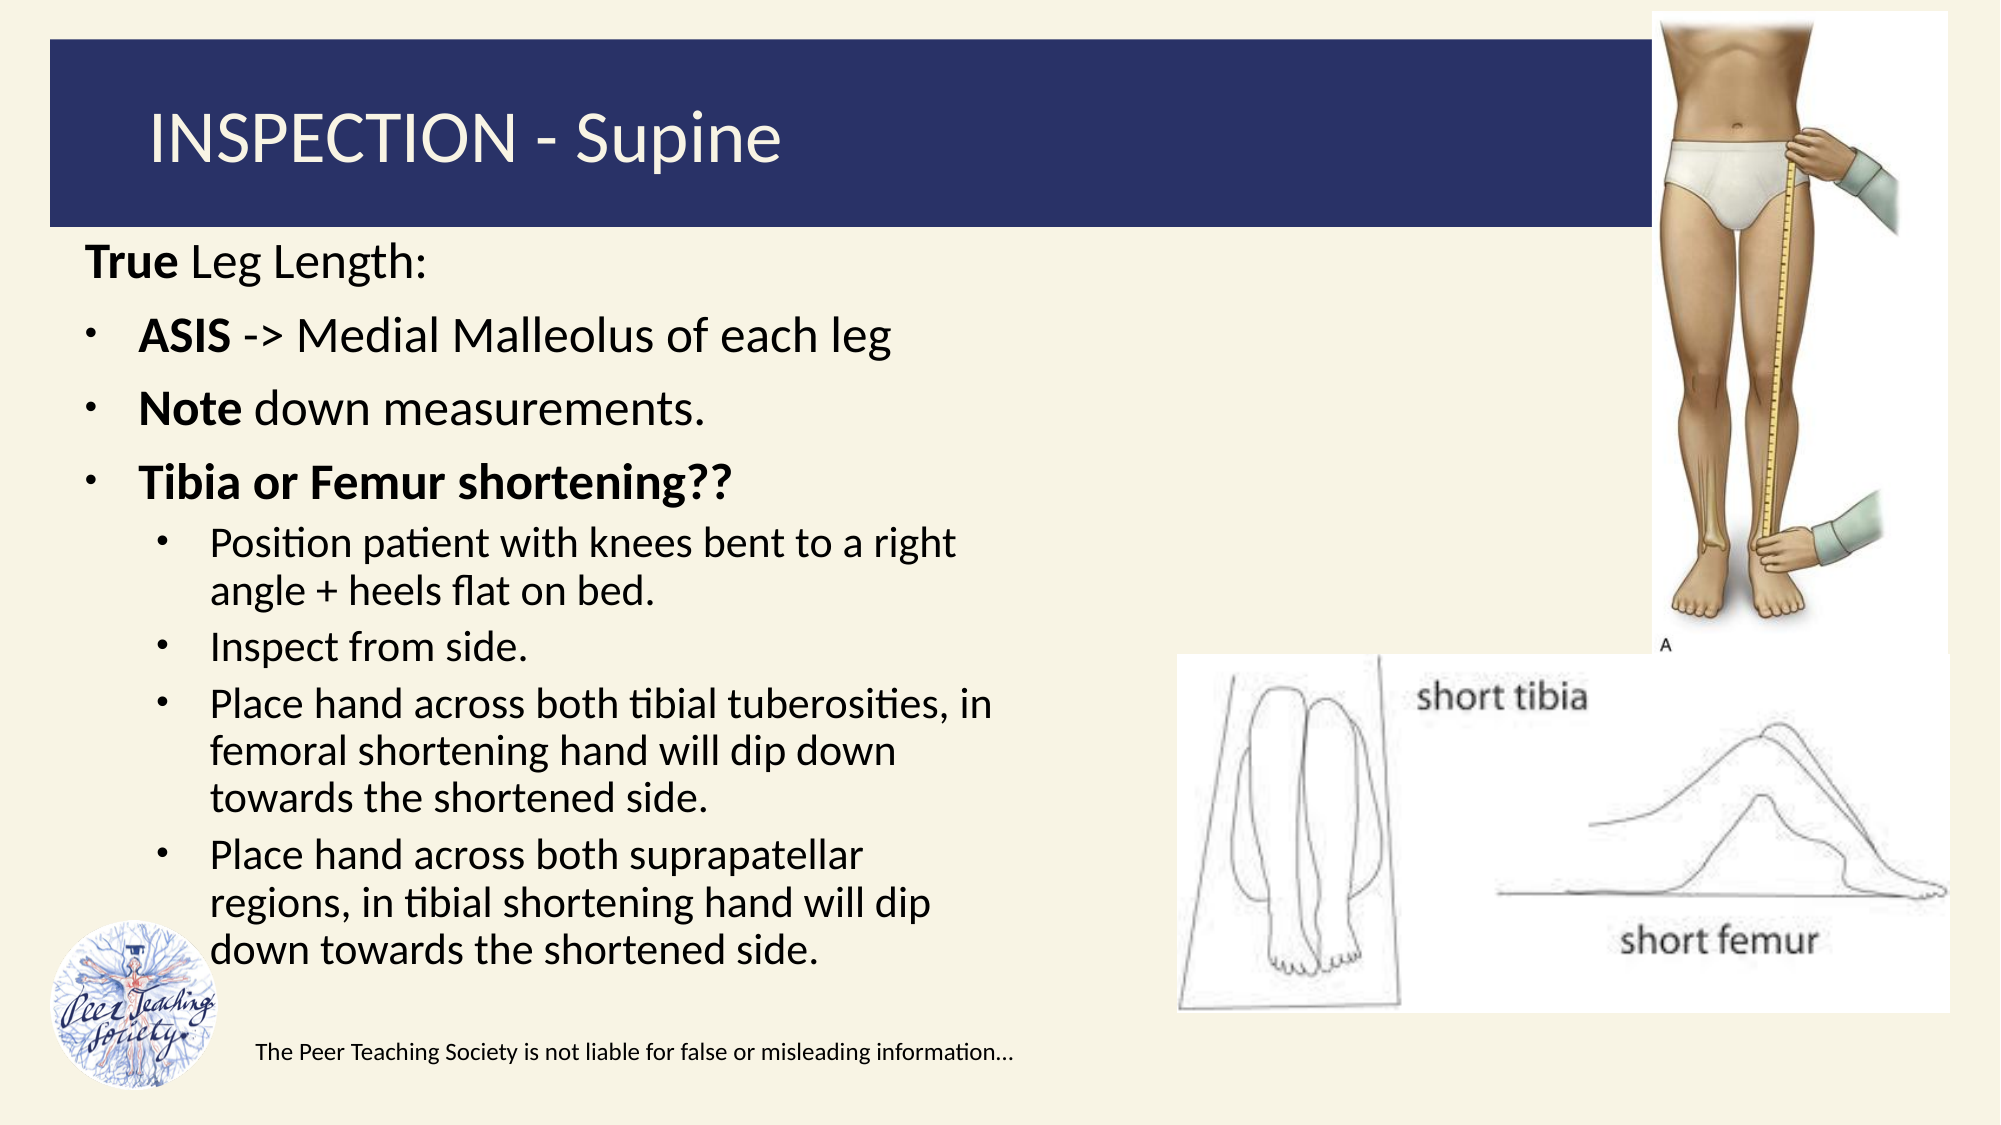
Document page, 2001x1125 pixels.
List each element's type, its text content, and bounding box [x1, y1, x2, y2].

text_box INSPECTION - Supine [133, 79, 904, 185]
text_box True Leg Length: ASIS -> Medial Malleolus of each leg Note down measurements. Tibia or Femur shortening?? Position patient with knees bent to a right angle + heels flat on bed. Inspect from side. Place hand across both tibial tuberosities, in femoral shortening hand will dip down towards the shortened side. Place hand across both suprapatellar regions, in tibial shortening hand will dip down towards the shortened side. [52, 226, 1024, 988]
picture [49, 920, 219, 1090]
text_box The Peer Teaching Society is not liable for false or misleading information… [240, 1028, 1072, 1074]
text_box [50, 39, 1646, 227]
picture [1176, 10, 1951, 1014]
